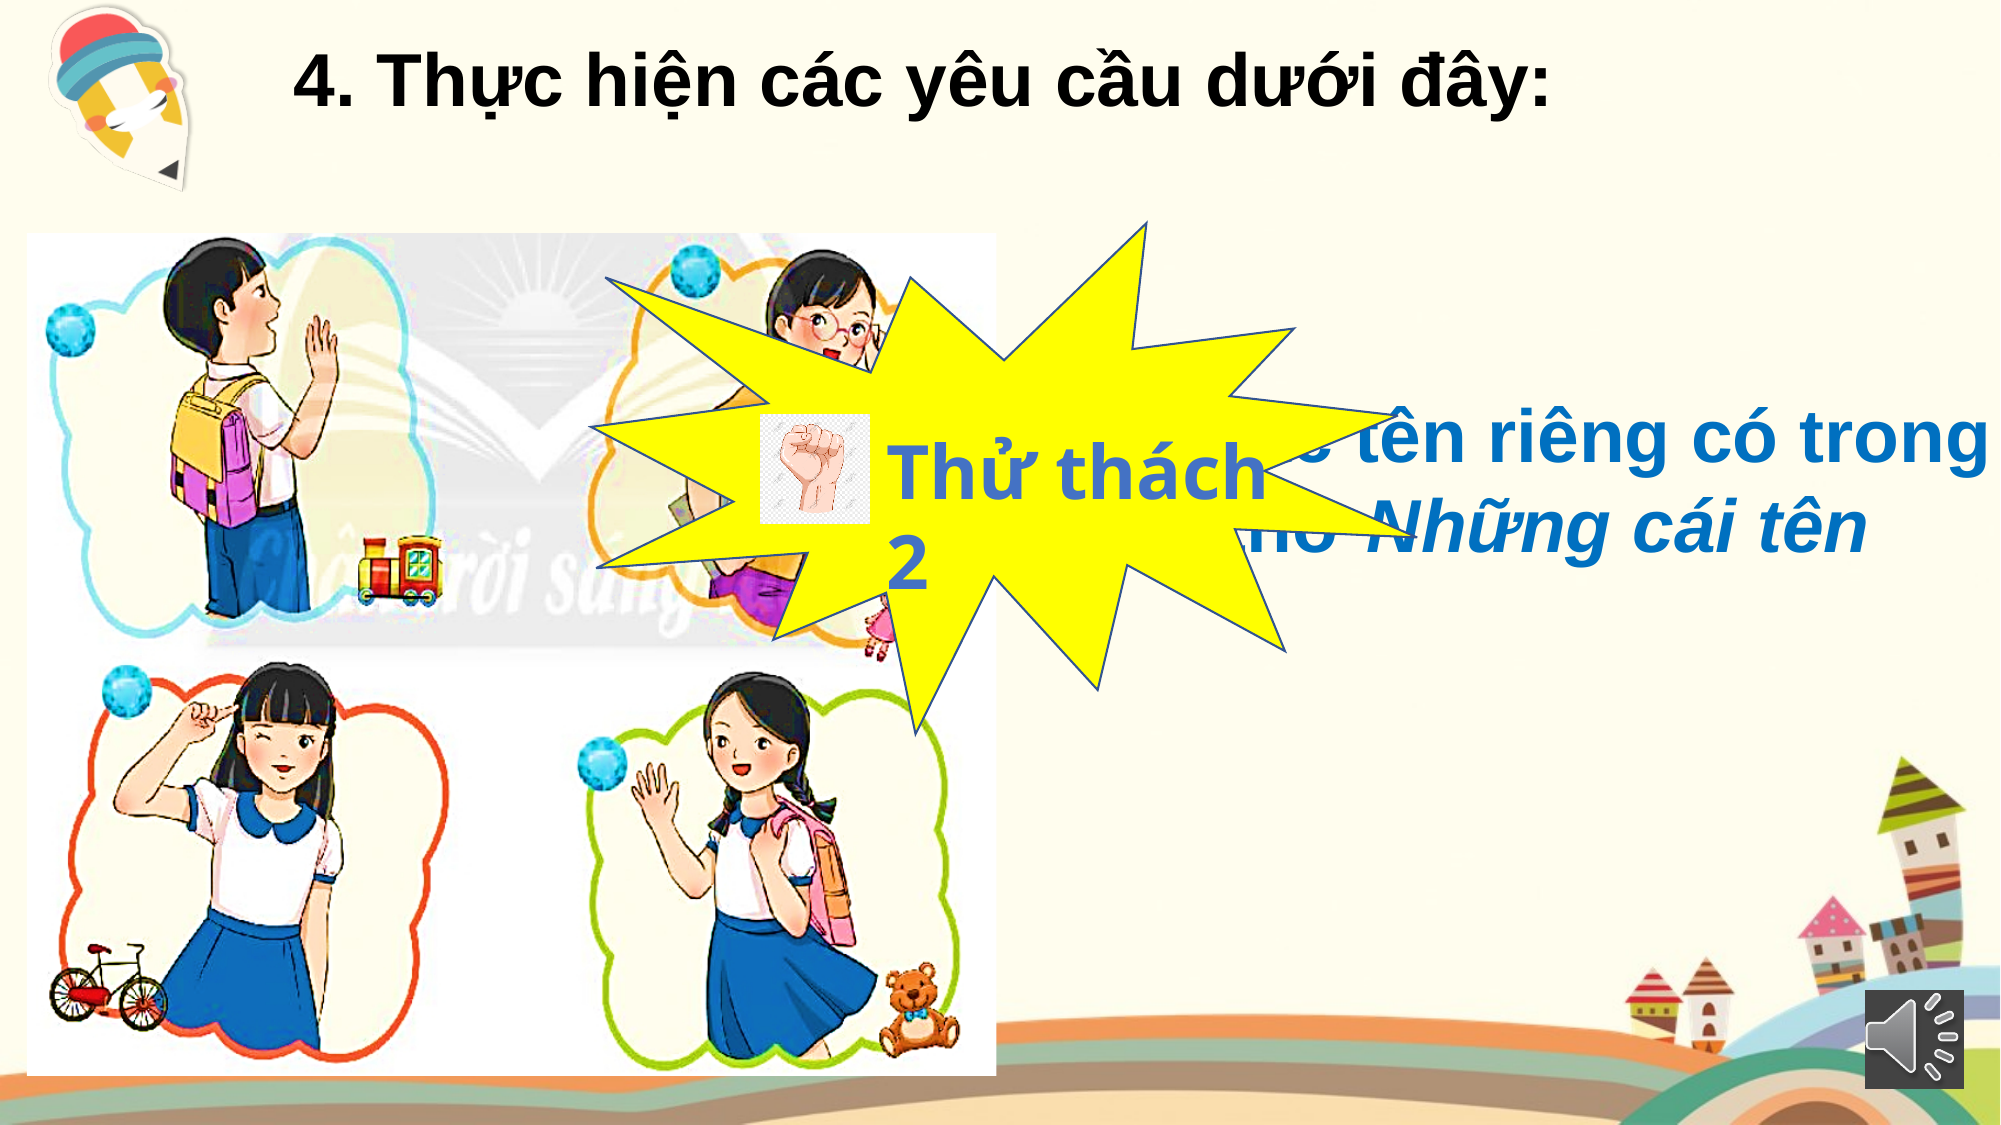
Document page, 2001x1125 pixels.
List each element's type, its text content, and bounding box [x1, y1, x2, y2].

text_box Thử thách 2 [997, 417, 1299, 612]
text_box 4. Thực hiện các yêu cầu dưới đây: [196, 11, 1728, 195]
text_box [1211, 612, 1288, 654]
text_box [997, 220, 1399, 458]
text_box a.Tìm các tên riêng có trong bài thơ Những cái tên [1234, 367, 2000, 573]
picture [0, 0, 2001, 1125]
text_box [1024, 612, 1118, 693]
text_box [1299, 484, 1418, 539]
